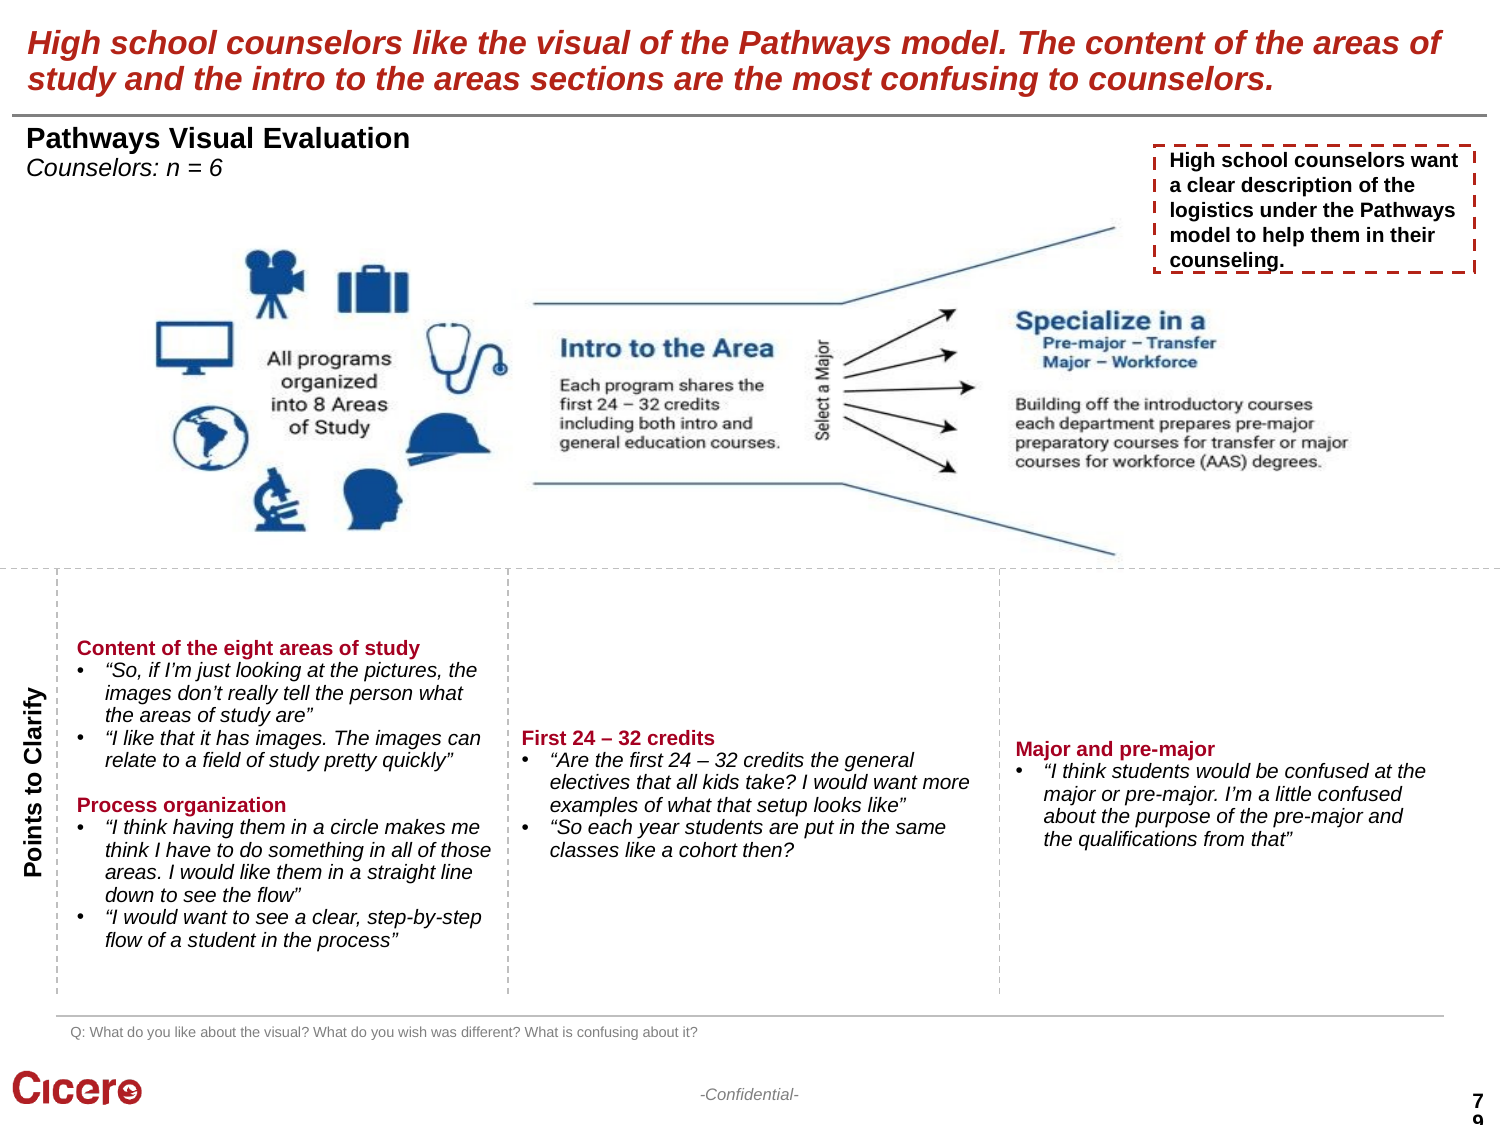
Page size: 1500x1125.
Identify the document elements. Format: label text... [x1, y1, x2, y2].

title High school counselors like the visual of the Pathways model. The content of the areas of study and the intro to the areas sections are the most confusing to counselors. [12, 9, 1488, 114]
text_box Pathways Visual Evaluation Counselors: n = 6 [10, 116, 844, 174]
picture [131, 208, 1372, 568]
slide_number 79 [1461, 1086, 1488, 1113]
picture [12, 1070, 55, 1106]
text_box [55, 1015, 1445, 1121]
text_box High school counselors want a clear description of the logistics under the Pathways model to help them in their counseling. [1154, 145, 1475, 273]
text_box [0, 568, 1500, 1021]
